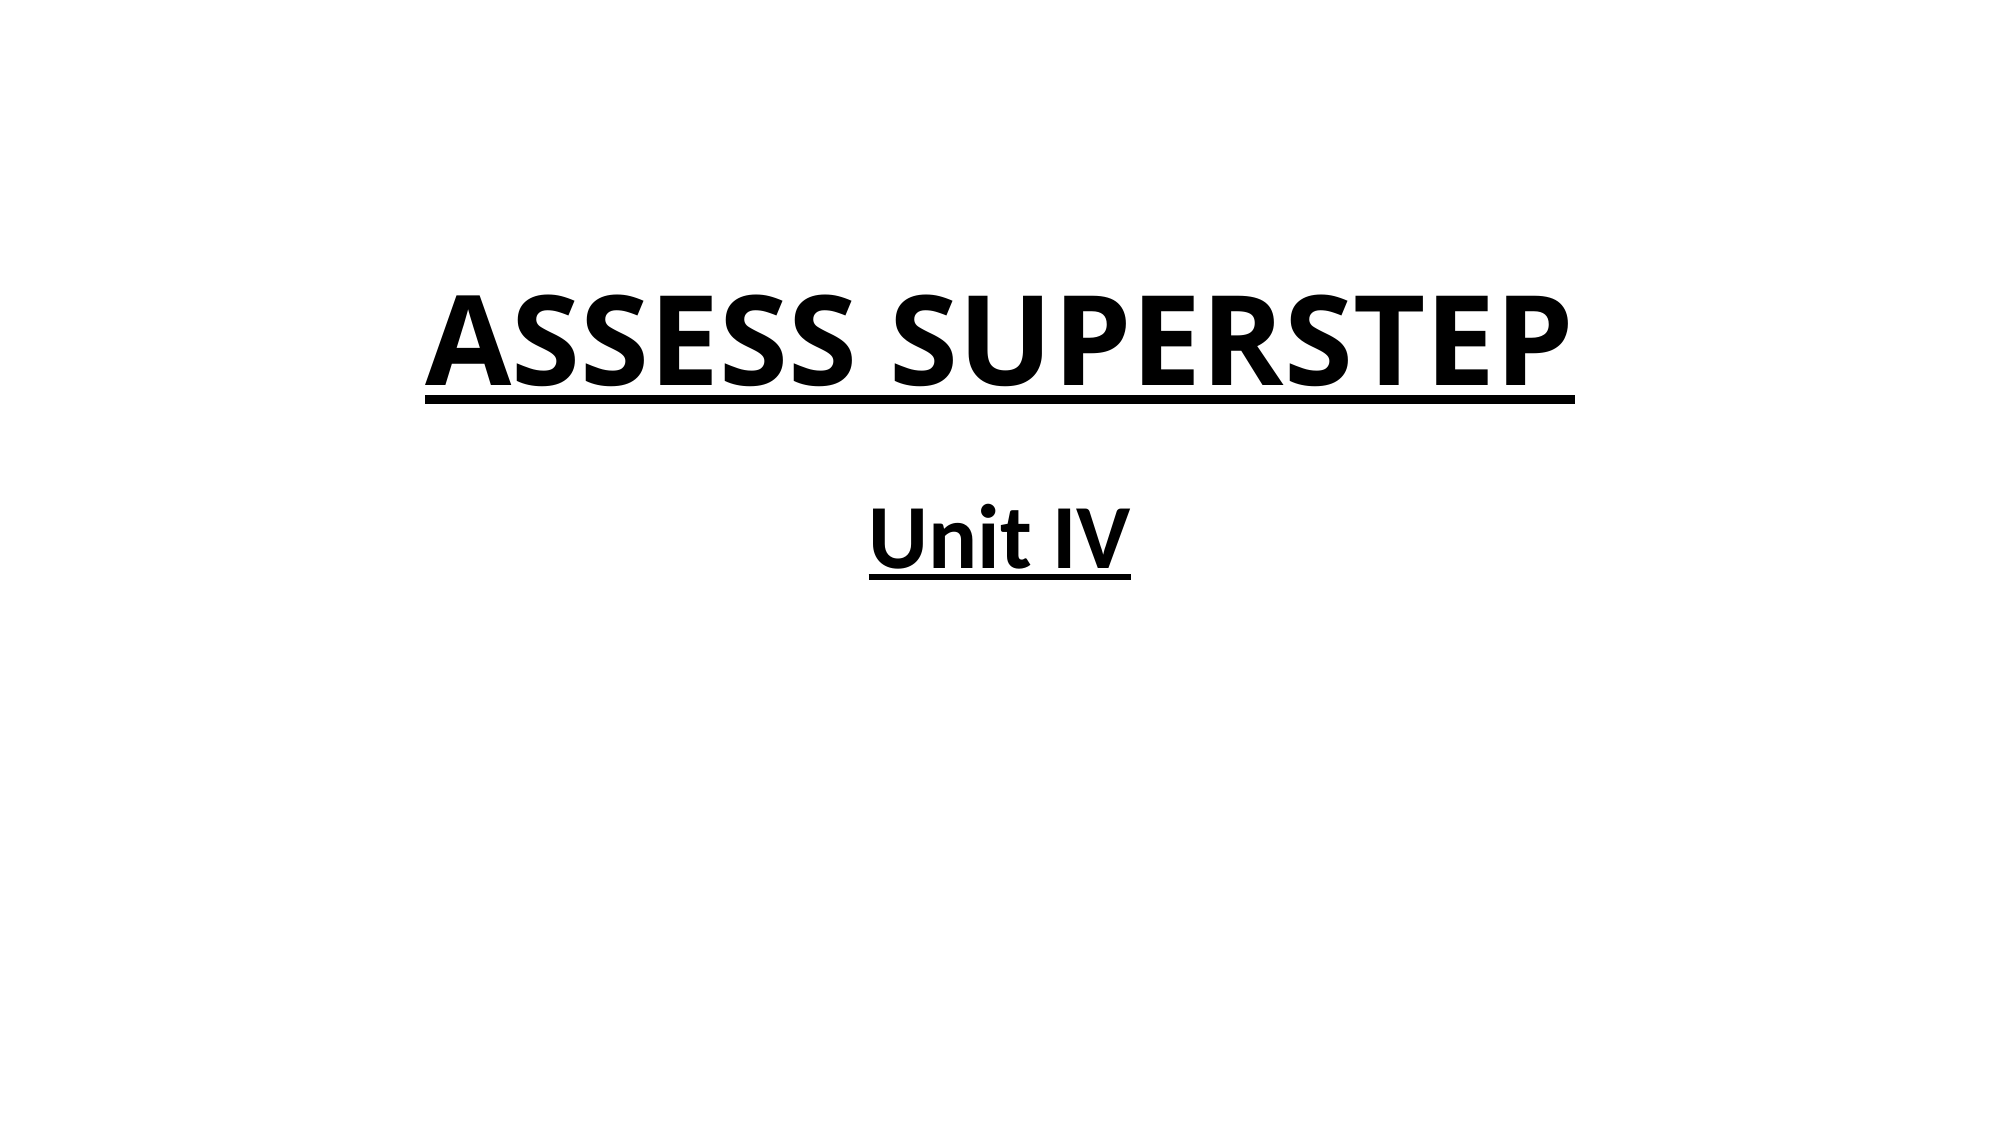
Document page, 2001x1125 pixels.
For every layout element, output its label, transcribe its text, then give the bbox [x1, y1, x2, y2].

title ASSESS SUPERSTEP [249, 184, 1750, 420]
subtitle Unit IV [249, 481, 1750, 630]
